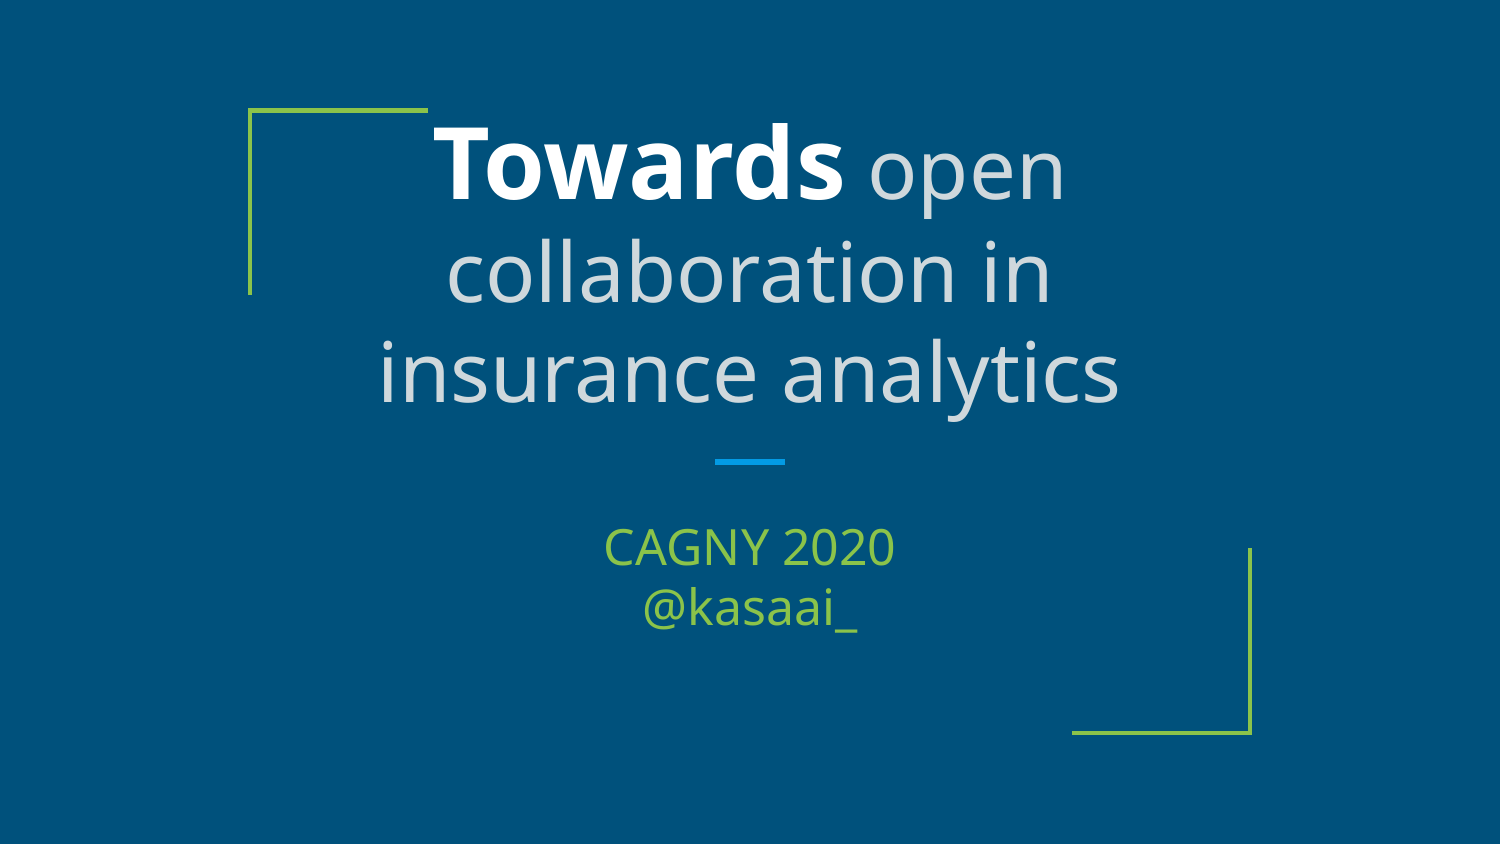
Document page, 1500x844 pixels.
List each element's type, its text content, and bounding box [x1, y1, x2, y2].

picture [697, 144, 732, 195]
picture [801, 144, 841, 195]
picture [1024, 154, 1060, 195]
picture [488, 144, 540, 195]
picture [974, 154, 1011, 195]
subtitle CAGNY 2020 @kasaai_ [275, 500, 1225, 650]
picture [545, 145, 626, 195]
picture [737, 124, 787, 195]
picture [925, 154, 963, 195]
picture [435, 128, 487, 195]
picture [633, 144, 680, 195]
title Towards open collaboration in insurance analytics [275, 195, 1225, 435]
picture [872, 154, 912, 195]
